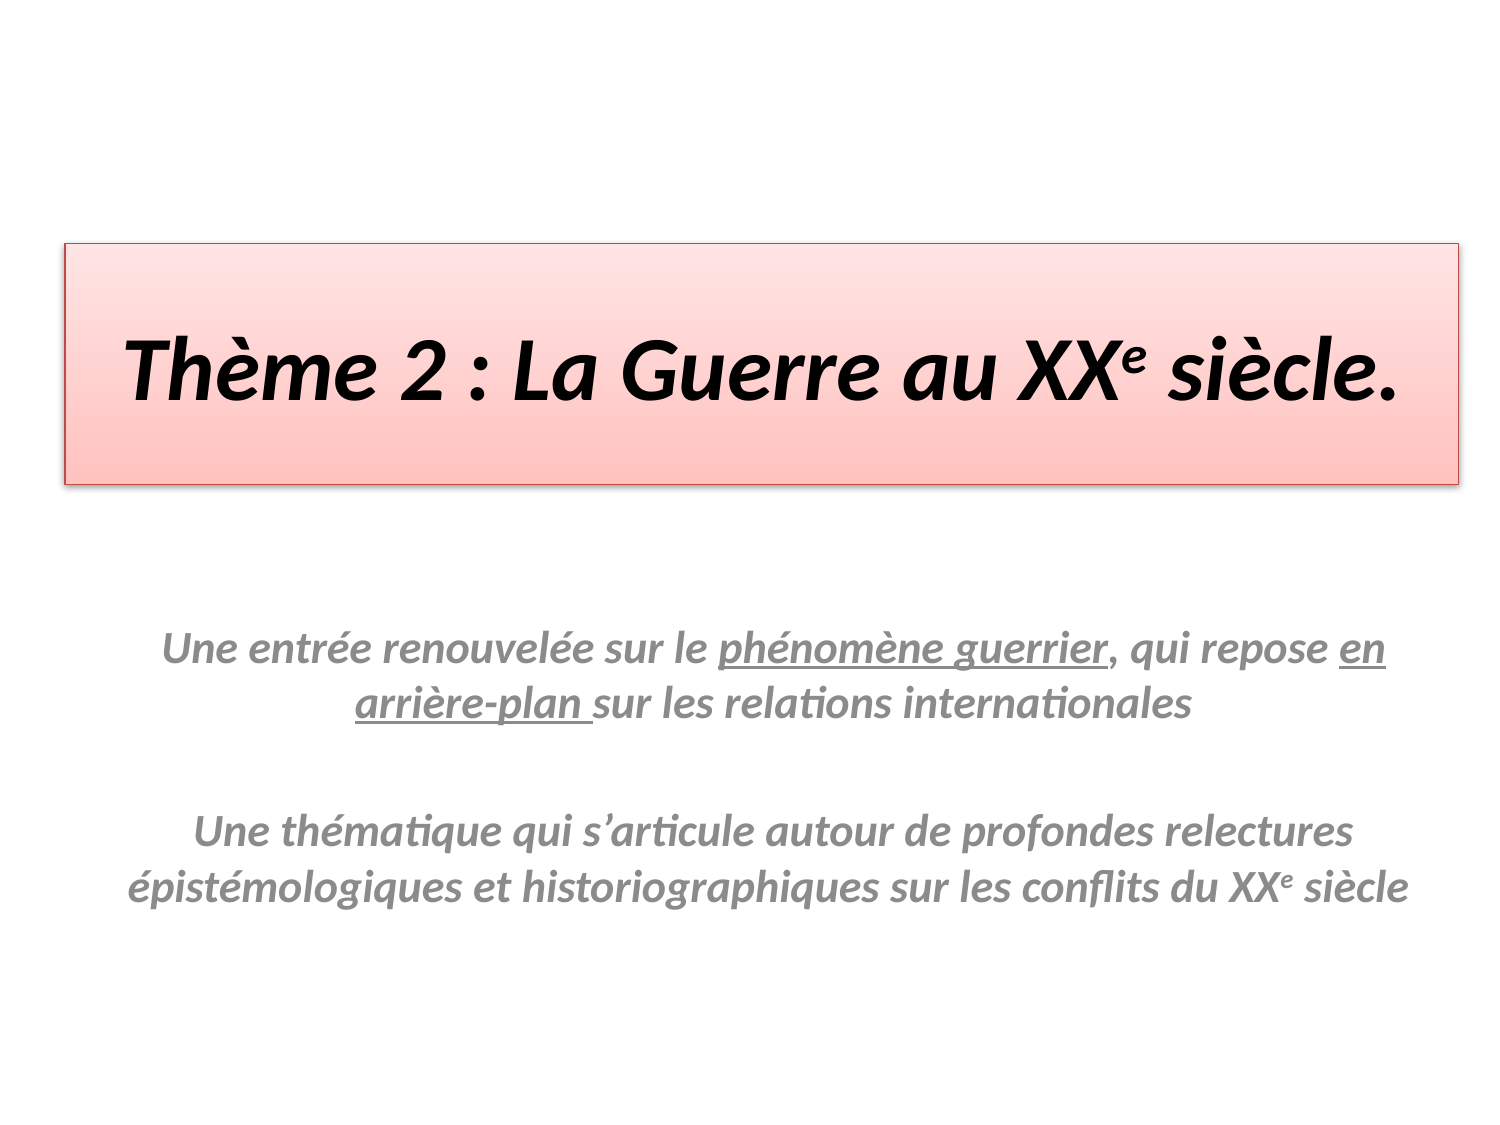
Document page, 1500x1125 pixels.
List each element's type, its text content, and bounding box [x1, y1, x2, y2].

subtitle Une entrée renouvelée sur le phénomène guerrier, qui repose en arrière-plan sur les relations internationales Une thématique qui s’articule autour de profondes relectures épistémologiques et historiographiques sur les conflits du XXe siècle [112, 609, 1436, 976]
title Thème 2 : La Guerre au XXe siècle. [64, 243, 1459, 485]
